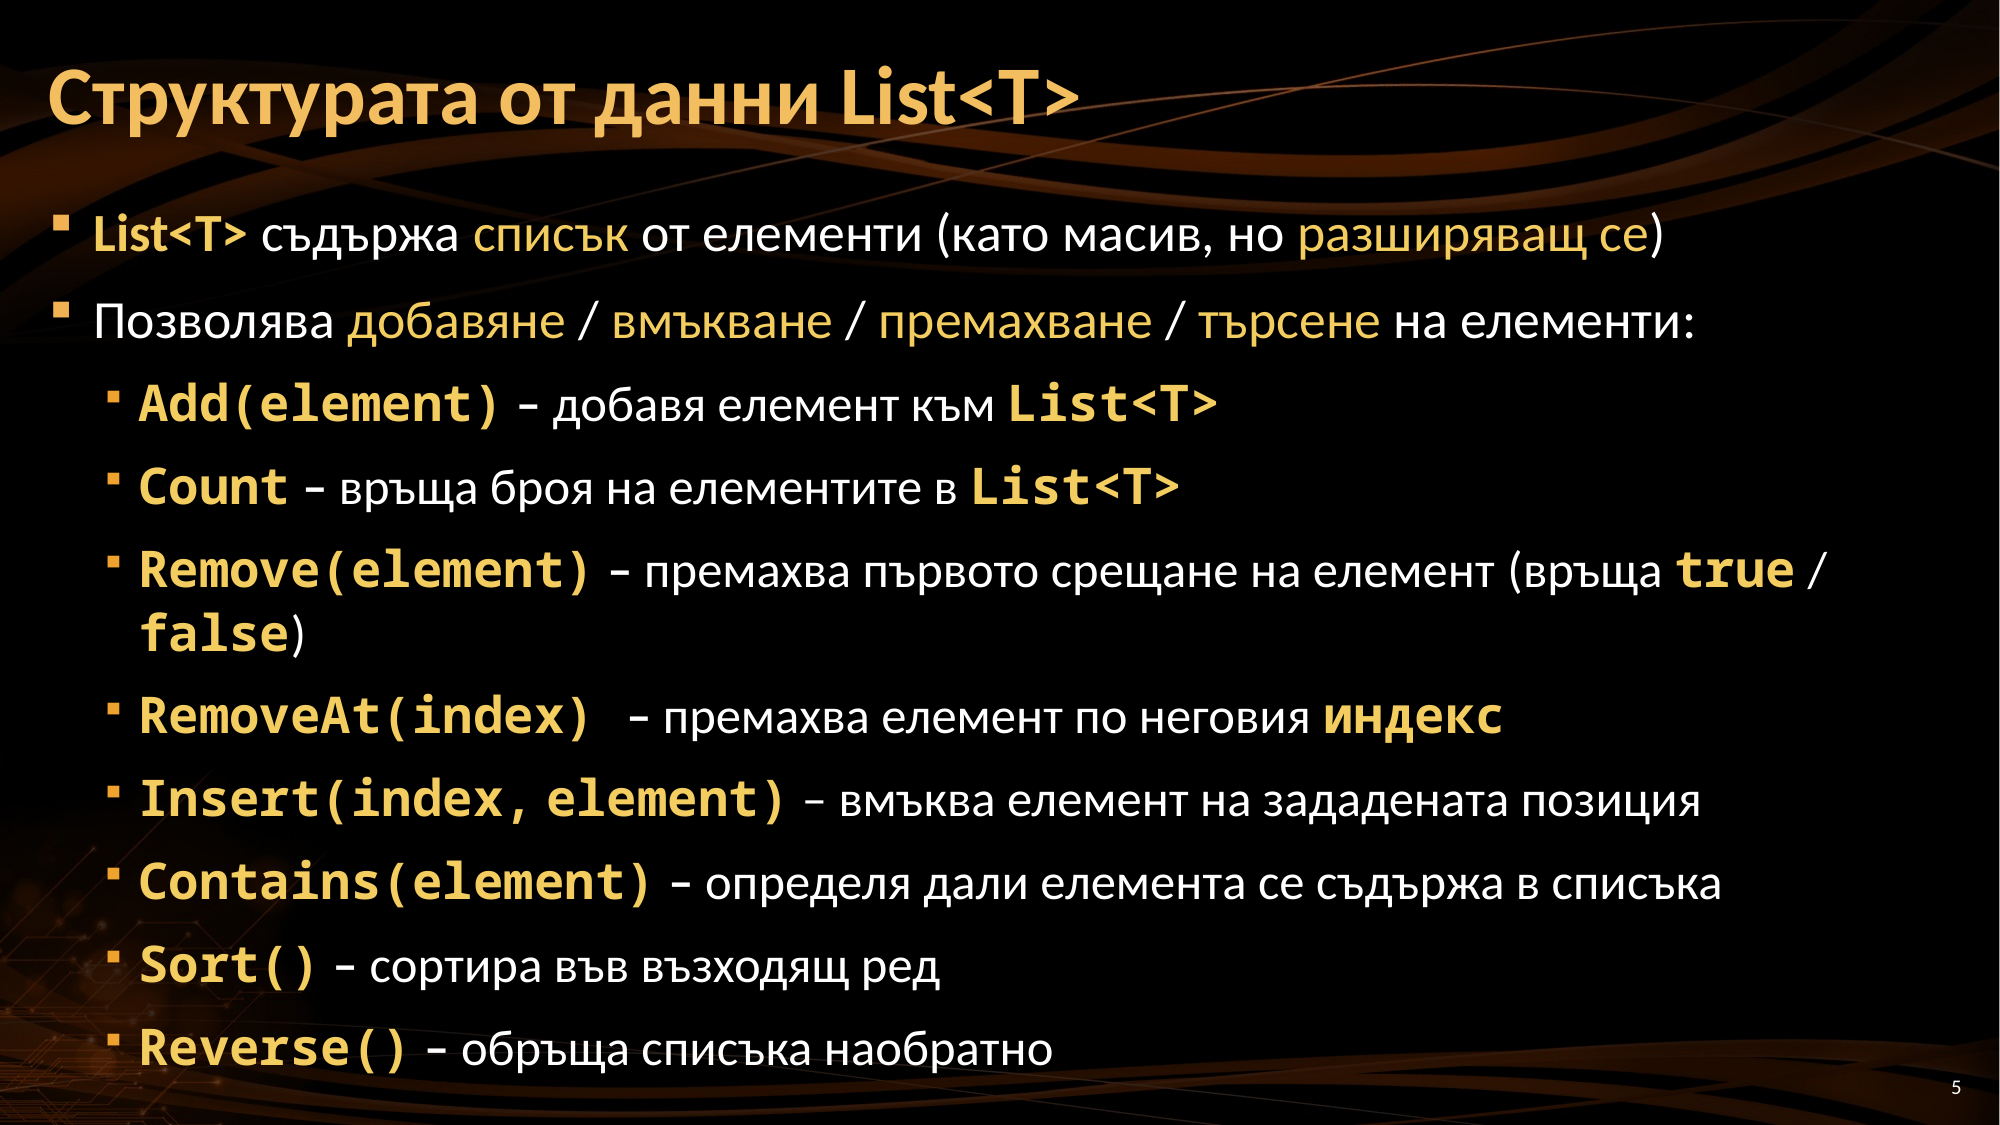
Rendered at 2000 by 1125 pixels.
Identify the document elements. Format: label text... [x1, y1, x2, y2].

picture [0, 0, 2000, 1125]
title Структурата от данни List<T> [30, 6, 1968, 189]
slide_number 5 [1897, 1070, 1968, 1103]
list List<T> съдържа списък от елементи (като масив, но разширяващ се) Позволява добавяне / вмъкване / премахване / търсене на елементи: Add(element) – добавя елемент към List<T> Count – връща броя на елементите в List<T> Remove(element) – премахва първото срещане на елемент (връща true / false) RemoveAt(index) – премахва елемент по неговия индекс Insert(index, element) – вмъква елемент на зададената позиция Contains(element) – определя дали елемента се съдържа в списъка Sort() – сортира във възходящ ред Reverse() – обръща списъка наобратно [31, 189, 1968, 1103]
